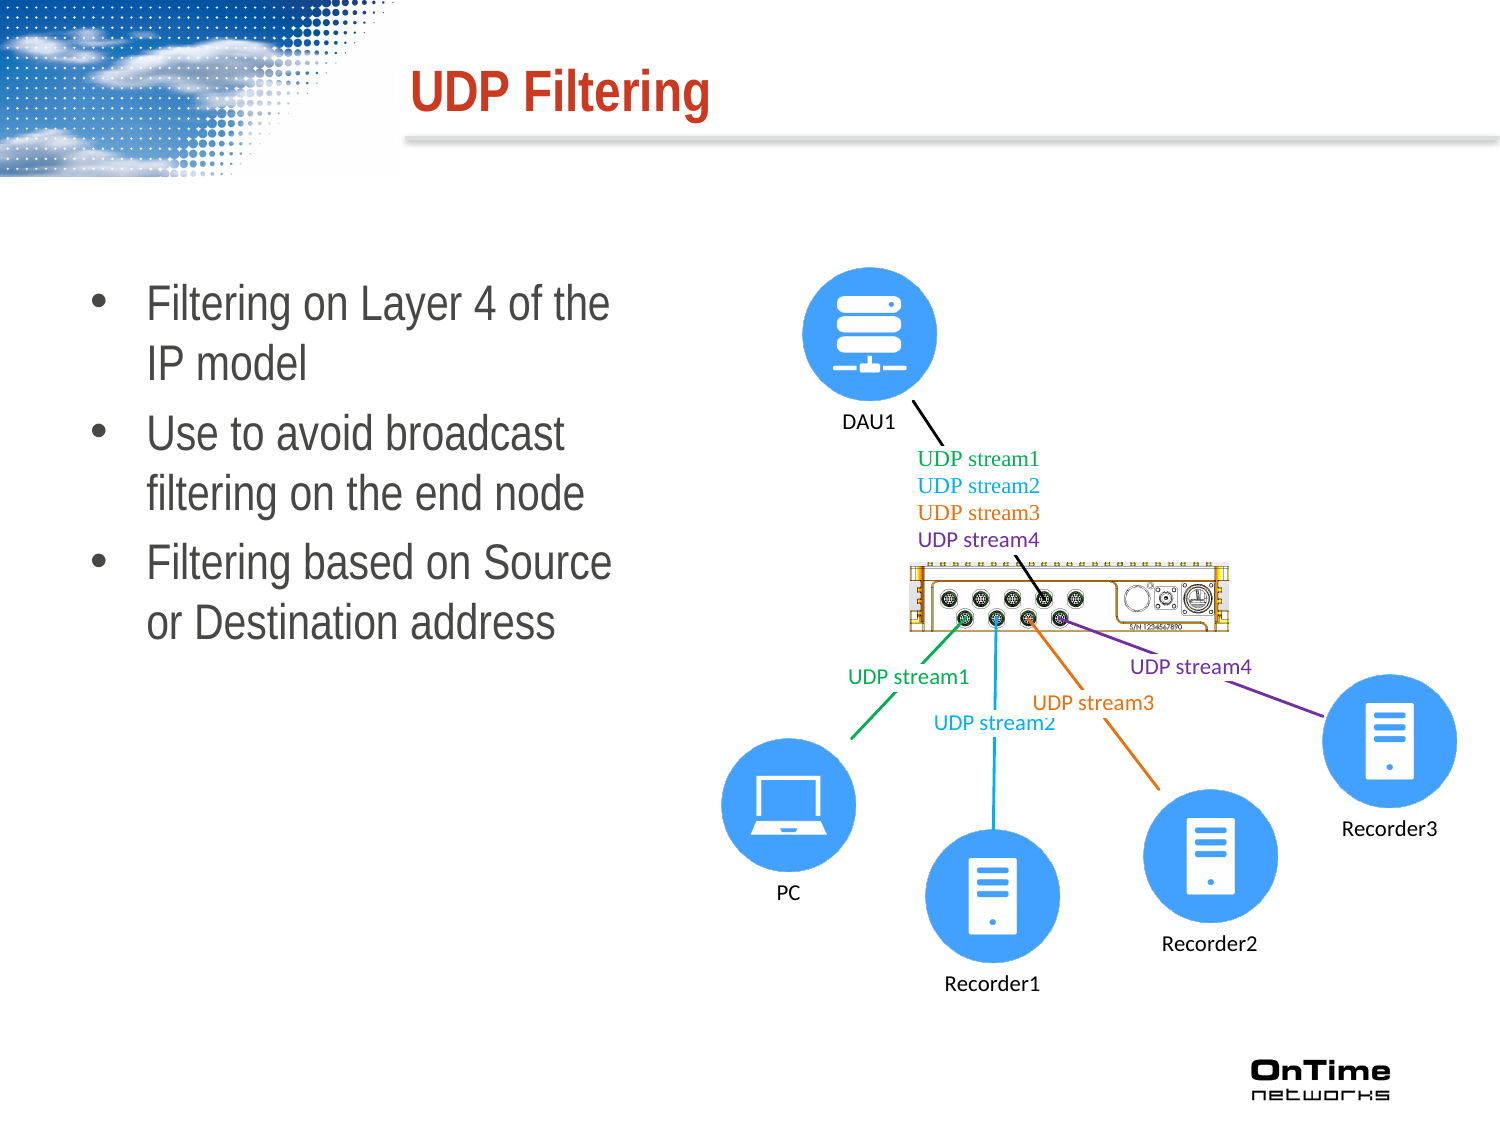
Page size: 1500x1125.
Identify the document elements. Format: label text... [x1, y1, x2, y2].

picture [1230, 1038, 1411, 1122]
title UDP Filtering [395, 22, 1425, 155]
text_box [716, 262, 1463, 1001]
list Filtering on Layer 4 of the IP model Use to avoid broadcast filtering on the end node Filtering based on Source or Destination address [75, 262, 674, 1005]
picture [0, 1, 395, 177]
